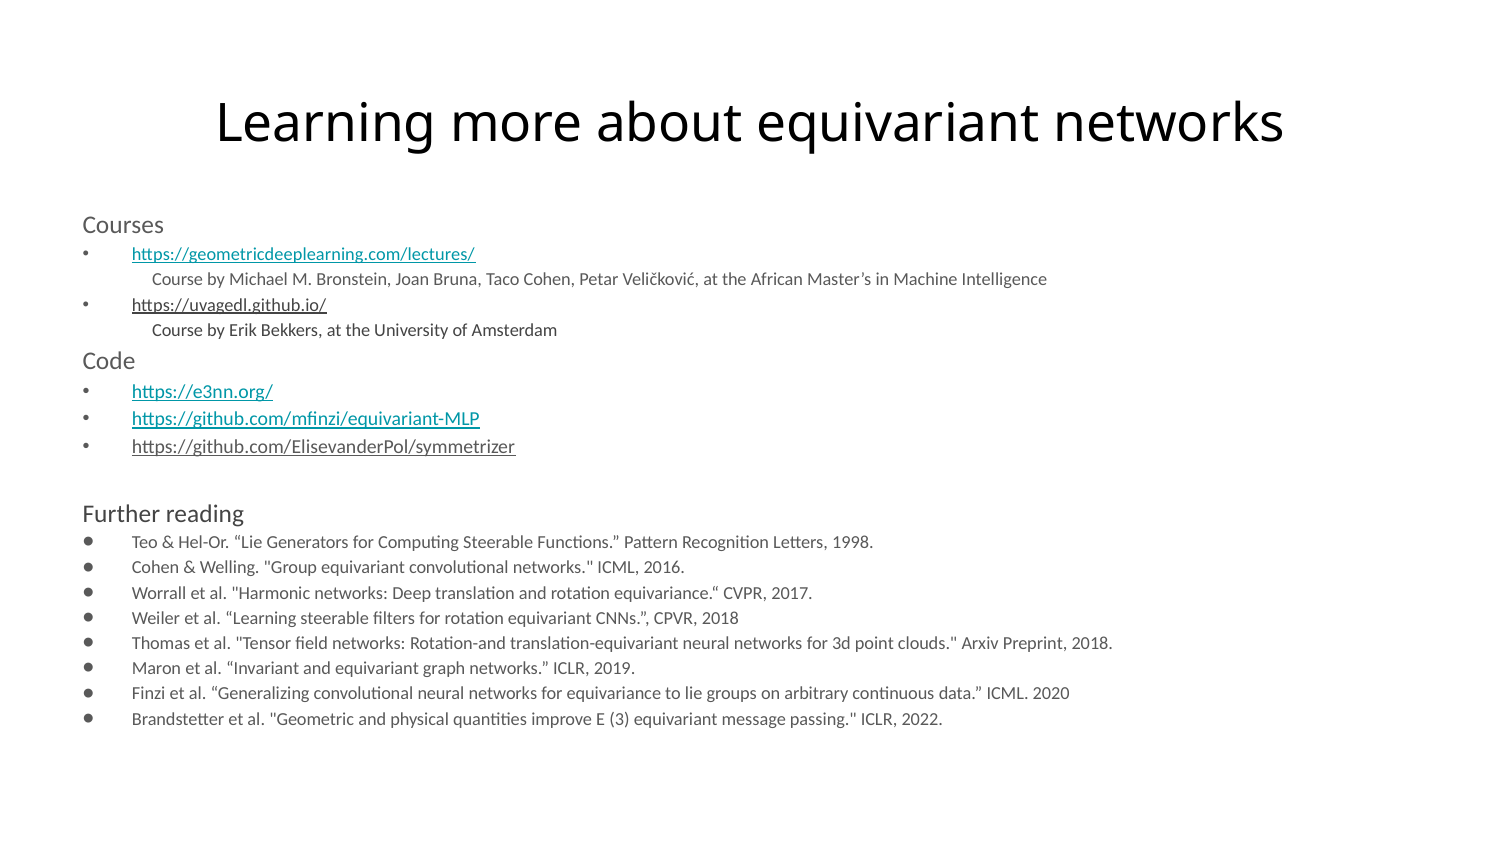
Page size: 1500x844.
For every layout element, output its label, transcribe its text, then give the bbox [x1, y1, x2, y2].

list Courses https://geometricdeeplearning.com/lectures/ Course by Michael M. Bronstein, Joan Bruna, Taco Cohen, Petar Veličković, at the African Master’s in Machine Intelligence https://uvagedl.github.io/ Course by Erik Bekkers, at the University of Amsterdam Code https://e3nn.org/ https://github.com/mfinzi/equivariant-MLP https://github.com/ElisevanderPol/symmetrizer Further reading Teo & Hel-Or. “Lie Generators for Computing Steerable Functions.” Pattern Recognition Letters, 1998. Cohen & Welling. "Group equivariant convolutional networks." ICML, 2016. Worrall et al. "Harmonic networks: Deep translation and rotation equivariance.“ CVPR, 2017. Weiler et al. “Learning steerable filters for rotation equivariant CNNs.”, CPVR, 2018 Thomas et al. "Tensor field networks: Rotation-and translation-equivariant neural networks for 3d point clouds." Arxiv Preprint, 2018. Maron et al. “Invariant and equivariant graph networks.” ICLR, 2019. Finzi et al. “Generalizing convolutional neural networks for equivariance to lie groups on arbitrary continuous data.” ICML. 2020 Brandstetter et al. "Geometric and physical quantities improve E (3) equivariant message passing." ICLR, 2022. [51, 189, 1449, 750]
title Learning more about equivariant networks [51, 72, 1449, 167]
